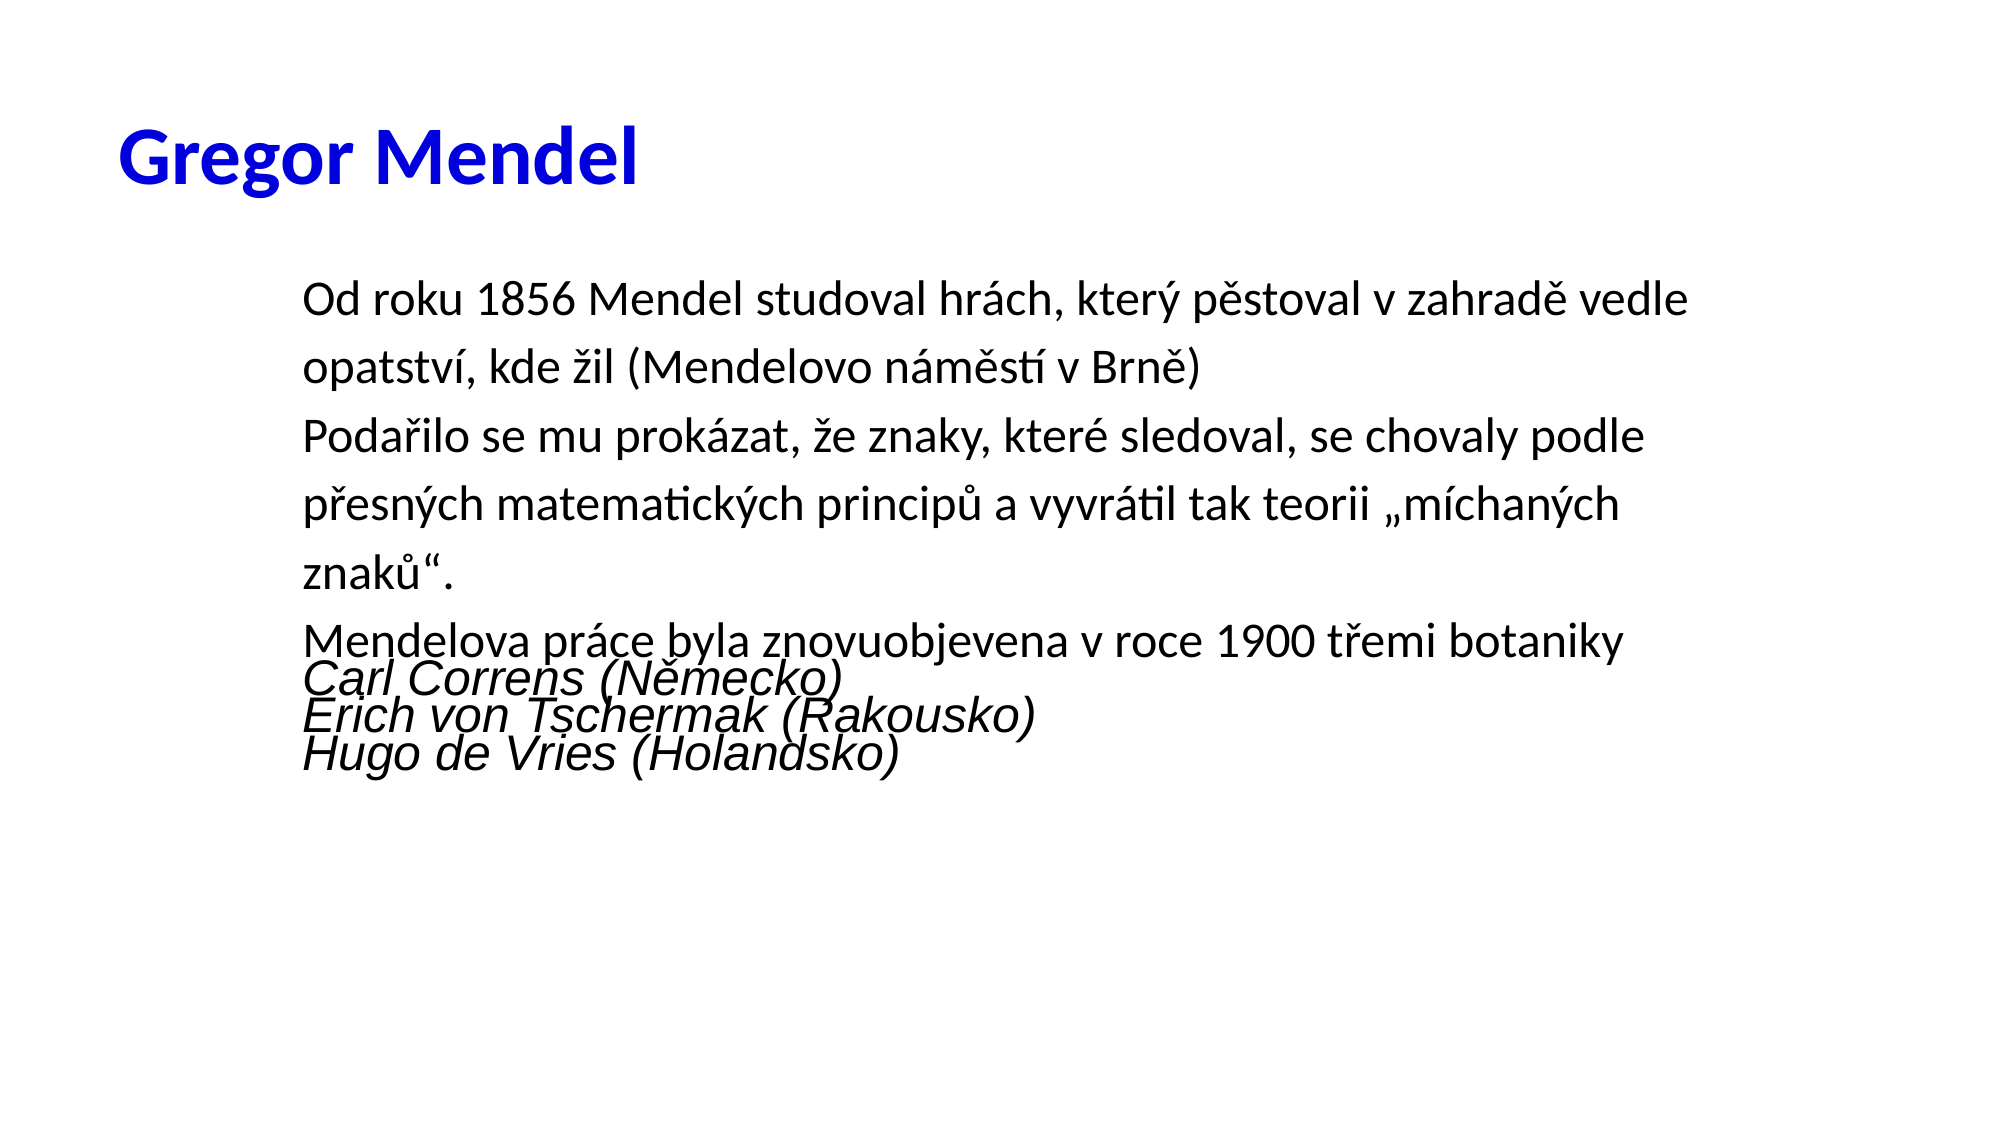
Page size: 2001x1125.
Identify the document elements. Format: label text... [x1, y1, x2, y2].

list Od roku 1856 Mendel studoval hrách, který pěstoval v zahradě vedle opatství, kde žil (Mendelovo náměstí v Brně) Podařilo se mu prokázat, že znaky, které sledoval, se chovaly podle přesných matematických principů a vyvrátil tak teorii „míchaných znaků“. Mendelova práce byla znovuobjevena v roce 1900 třemi botaniky Carl Correns (Německo) Erich von Tschermak (Rakousko) Hugo de Vries (Holandsko) [287, 249, 1725, 925]
title Gregor Mendel [118, 118, 1883, 193]
